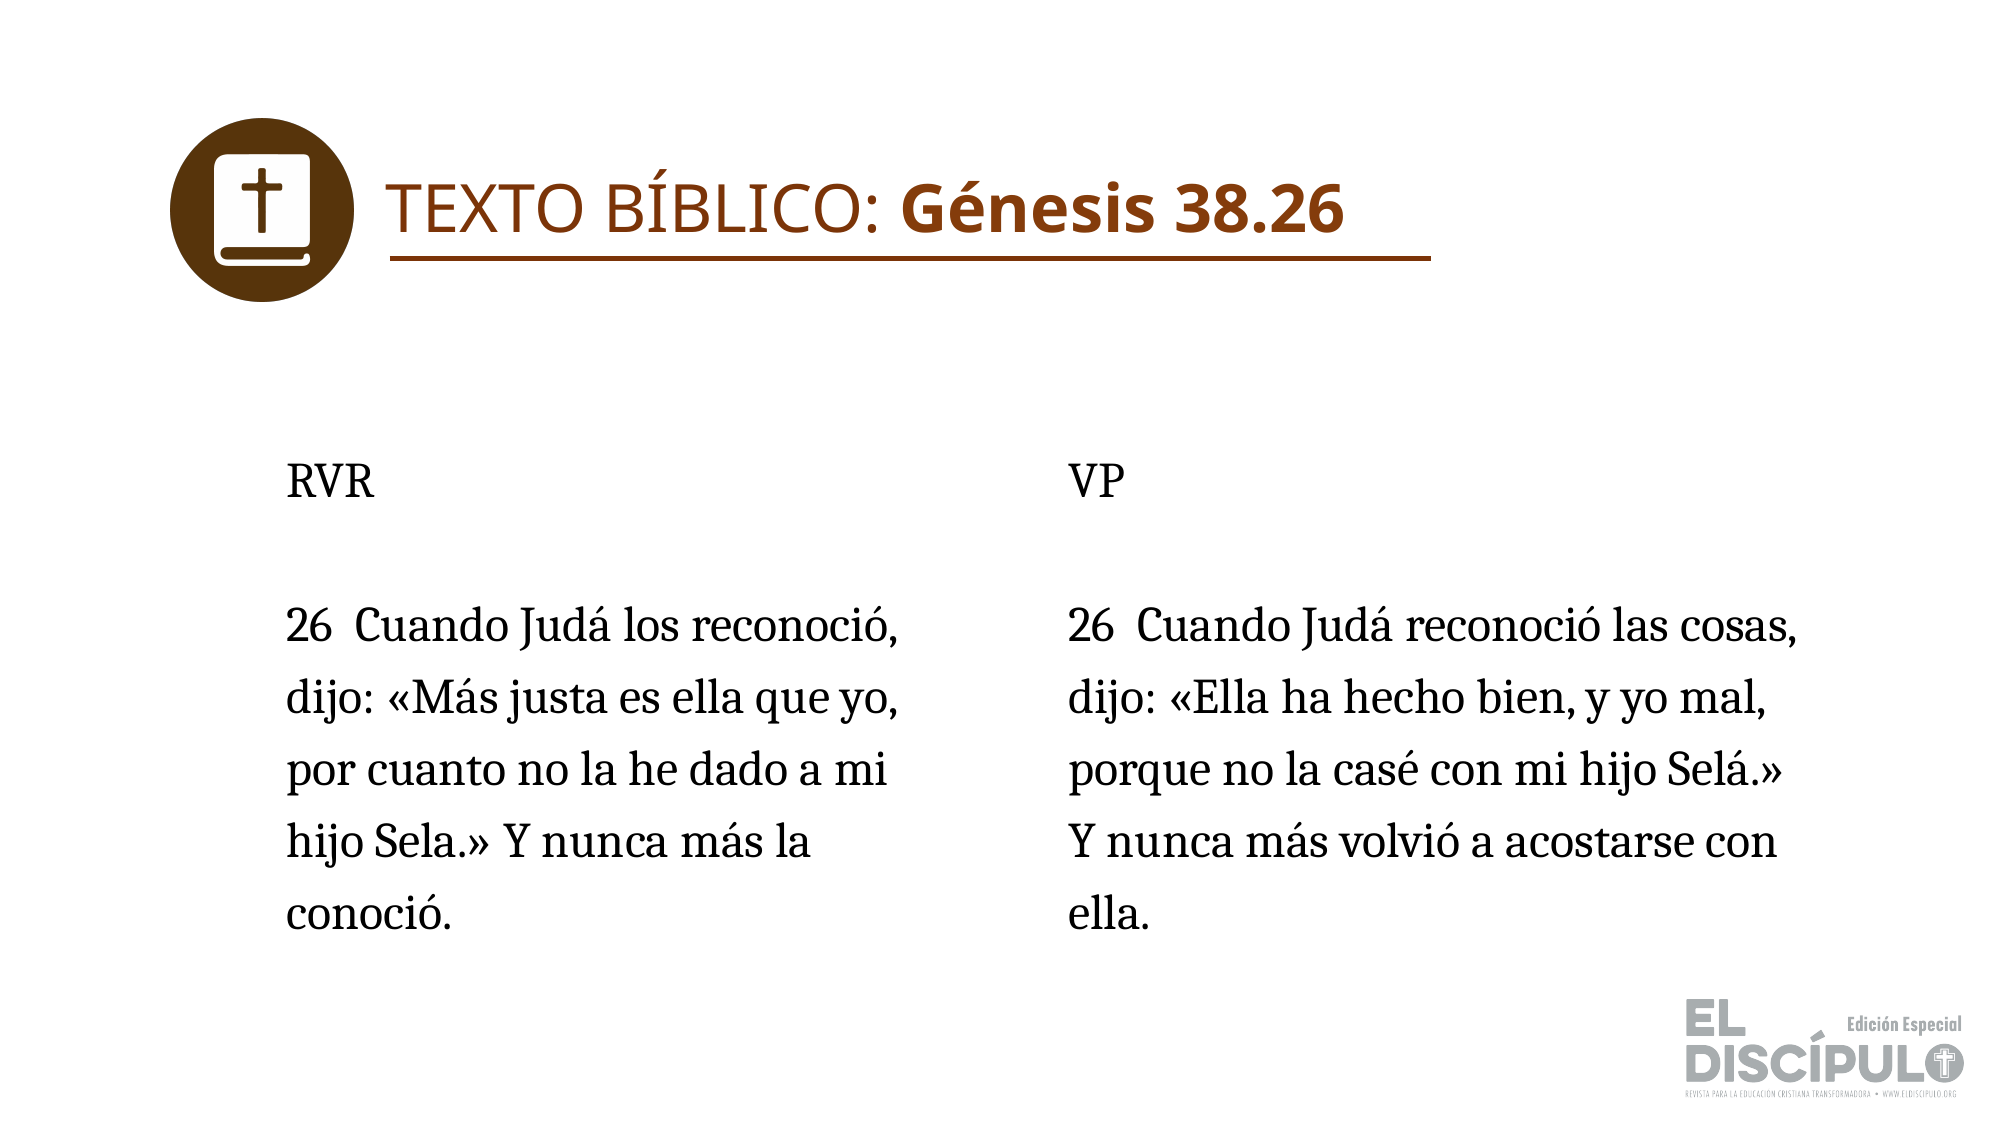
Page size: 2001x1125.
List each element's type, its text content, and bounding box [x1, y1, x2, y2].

text_box RVR 26 Cuando Judá los reconoció, dijo: «Más justa es ella que yo, por cuanto no la he dado a mi hijo Sela.» Y nunca más la conoció. [278, 427, 984, 948]
text_box VP 26 Cuando Judá reconoció las cosas, dijo: «Ella ha hecho bien, y yo mal, porque no la casé con mi hijo Selá.» Y nunca más volvió a acostarse con ella. [1059, 427, 1815, 948]
picture [169, 118, 354, 303]
title TEXTO BÍBLICO: Génesis 38.26 [377, 161, 1810, 260]
picture [1685, 999, 1965, 1100]
